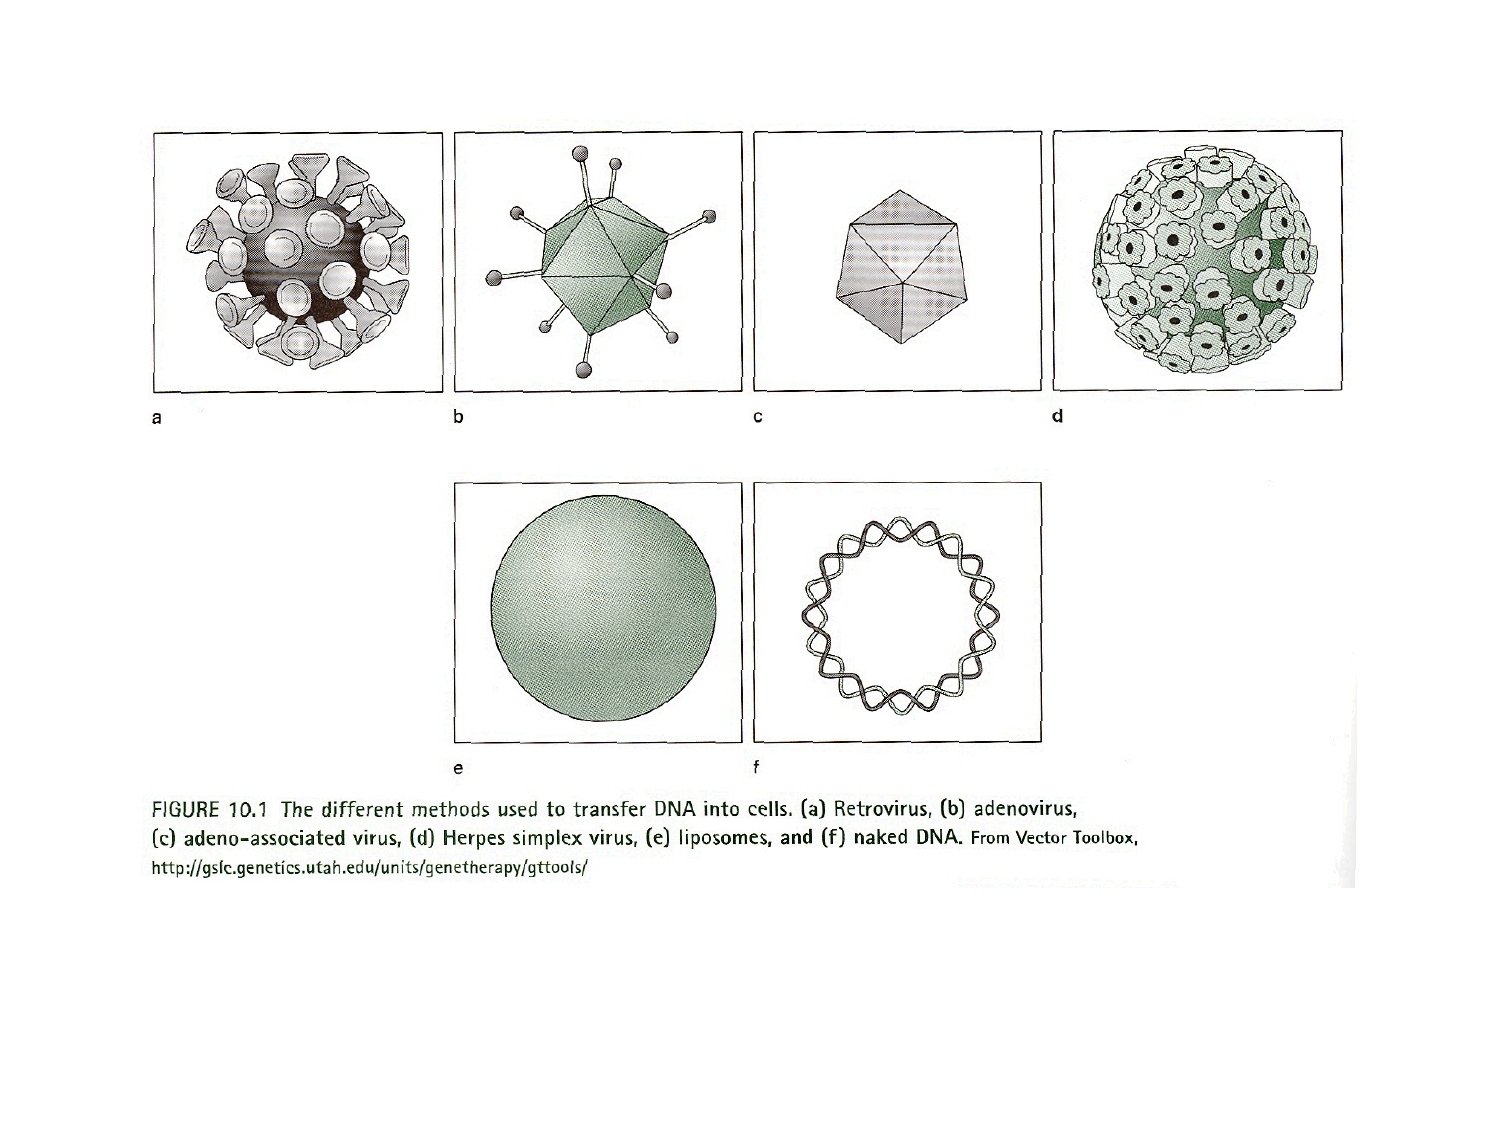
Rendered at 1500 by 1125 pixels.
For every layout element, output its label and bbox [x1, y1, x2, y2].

list [137, 112, 1357, 888]
